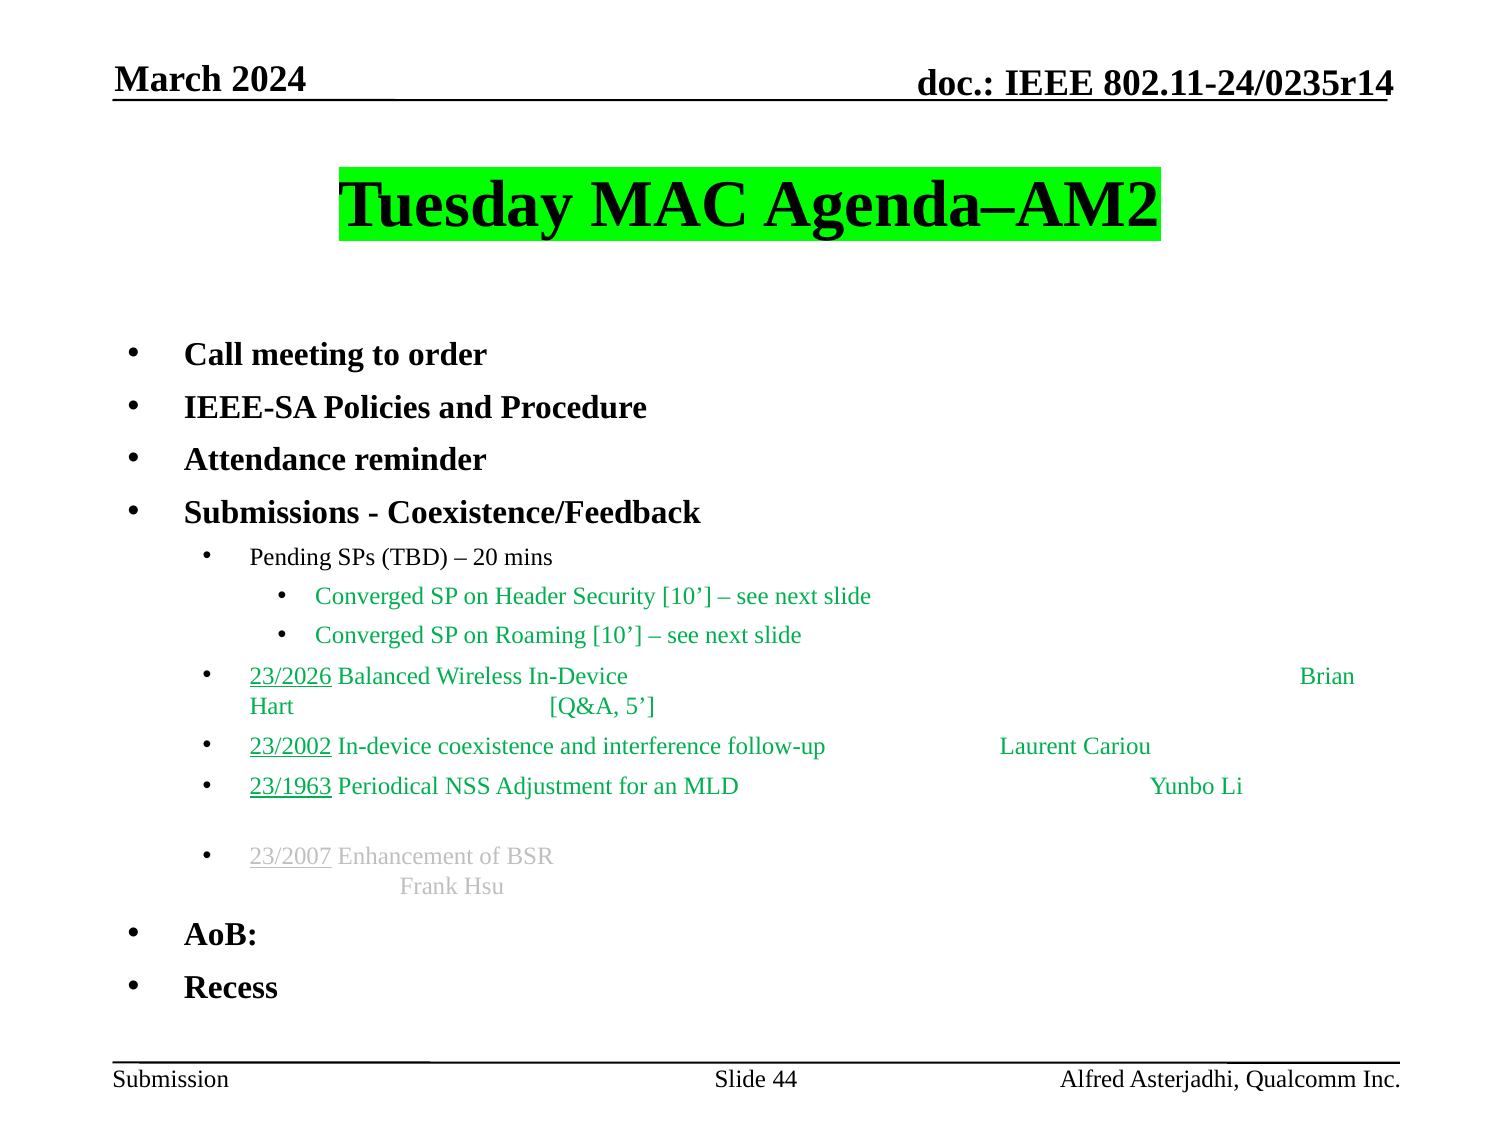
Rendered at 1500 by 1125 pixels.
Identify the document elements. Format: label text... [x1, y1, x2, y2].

list Call meeting to order IEEE-SA Policies and Procedure Attendance reminder Submissions - Coexistence/Feedback Pending SPs (TBD) – 20 mins Converged SP on Header Security [10’] – see next slide Converged SP on Roaming [10’] – see next slide 23/2026 Balanced Wireless In-Device Brian Hart [Q&A, 5’] 23/2002 In-device coexistence and interference follow-up Laurent Cariou 23/1963 Periodical NSS Adjustment for an MLD Yunbo Li 23/2007 Enhancement of BSR Frank Hsu AoB: Recess [112, 324, 1388, 1063]
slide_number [114, 54, 423, 100]
slide_number Slide 44 [712, 1061, 800, 1123]
title Tuesday MAC Agenda–AM2 [112, 112, 1388, 288]
footer Alfred Asterjadhi, Qualcomm Inc. [878, 1061, 1402, 1093]
